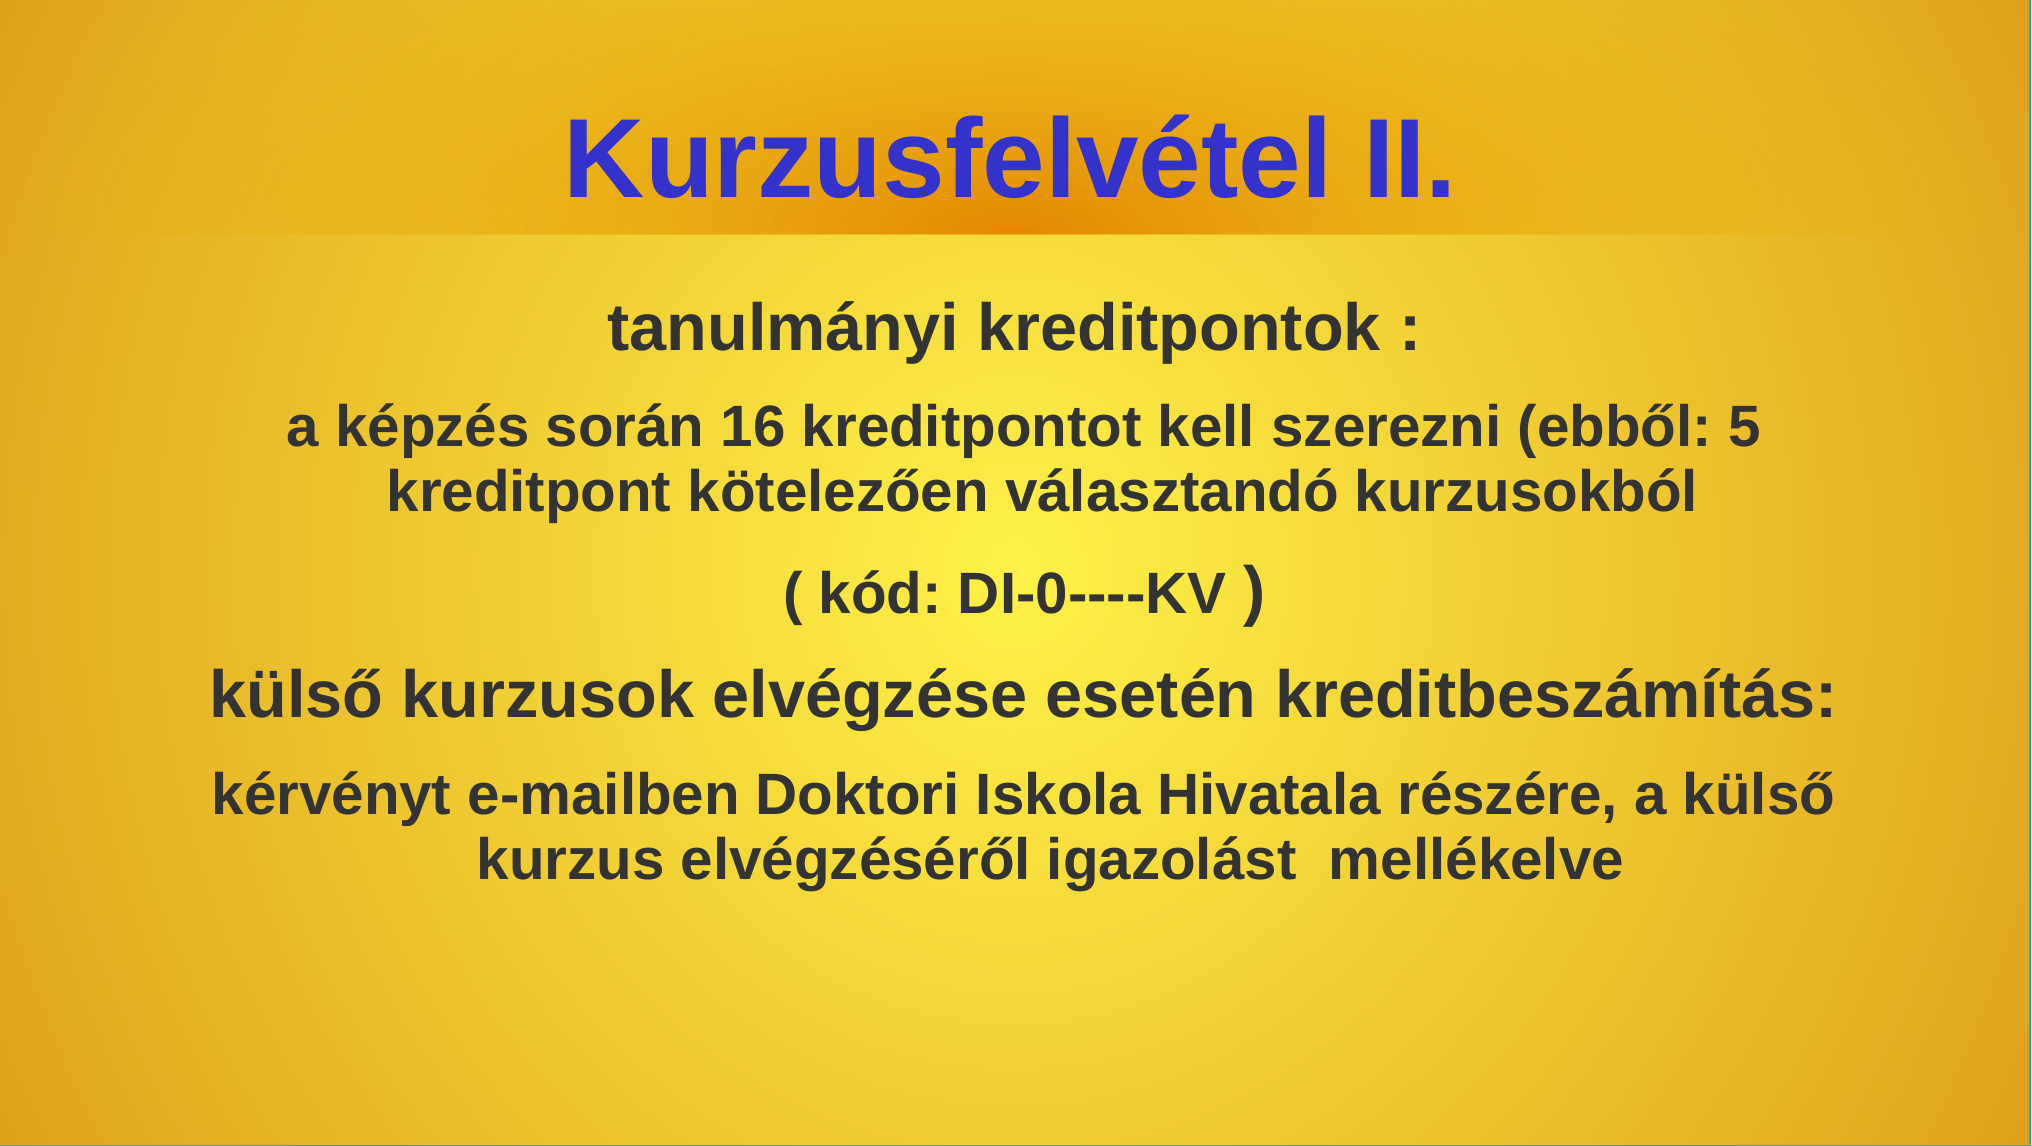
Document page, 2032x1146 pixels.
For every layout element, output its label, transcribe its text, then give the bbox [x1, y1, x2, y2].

list tanulmányi kreditpontok : a képzés során 16 kreditpontot kell szerezni (ebből: 5 kreditpont kötelezően választandó kurzusokból ( kód: DI-0----KV ) külső kurzusok elvégzése esetén kreditbeszámítás: kérvényt e-mailben Doktori Iskola Hivatala részére, a külső kurzus elvégzéséről igazolást mellékelve [165, 283, 1867, 949]
title Kurzusfelvétel II. [96, 64, 1926, 256]
